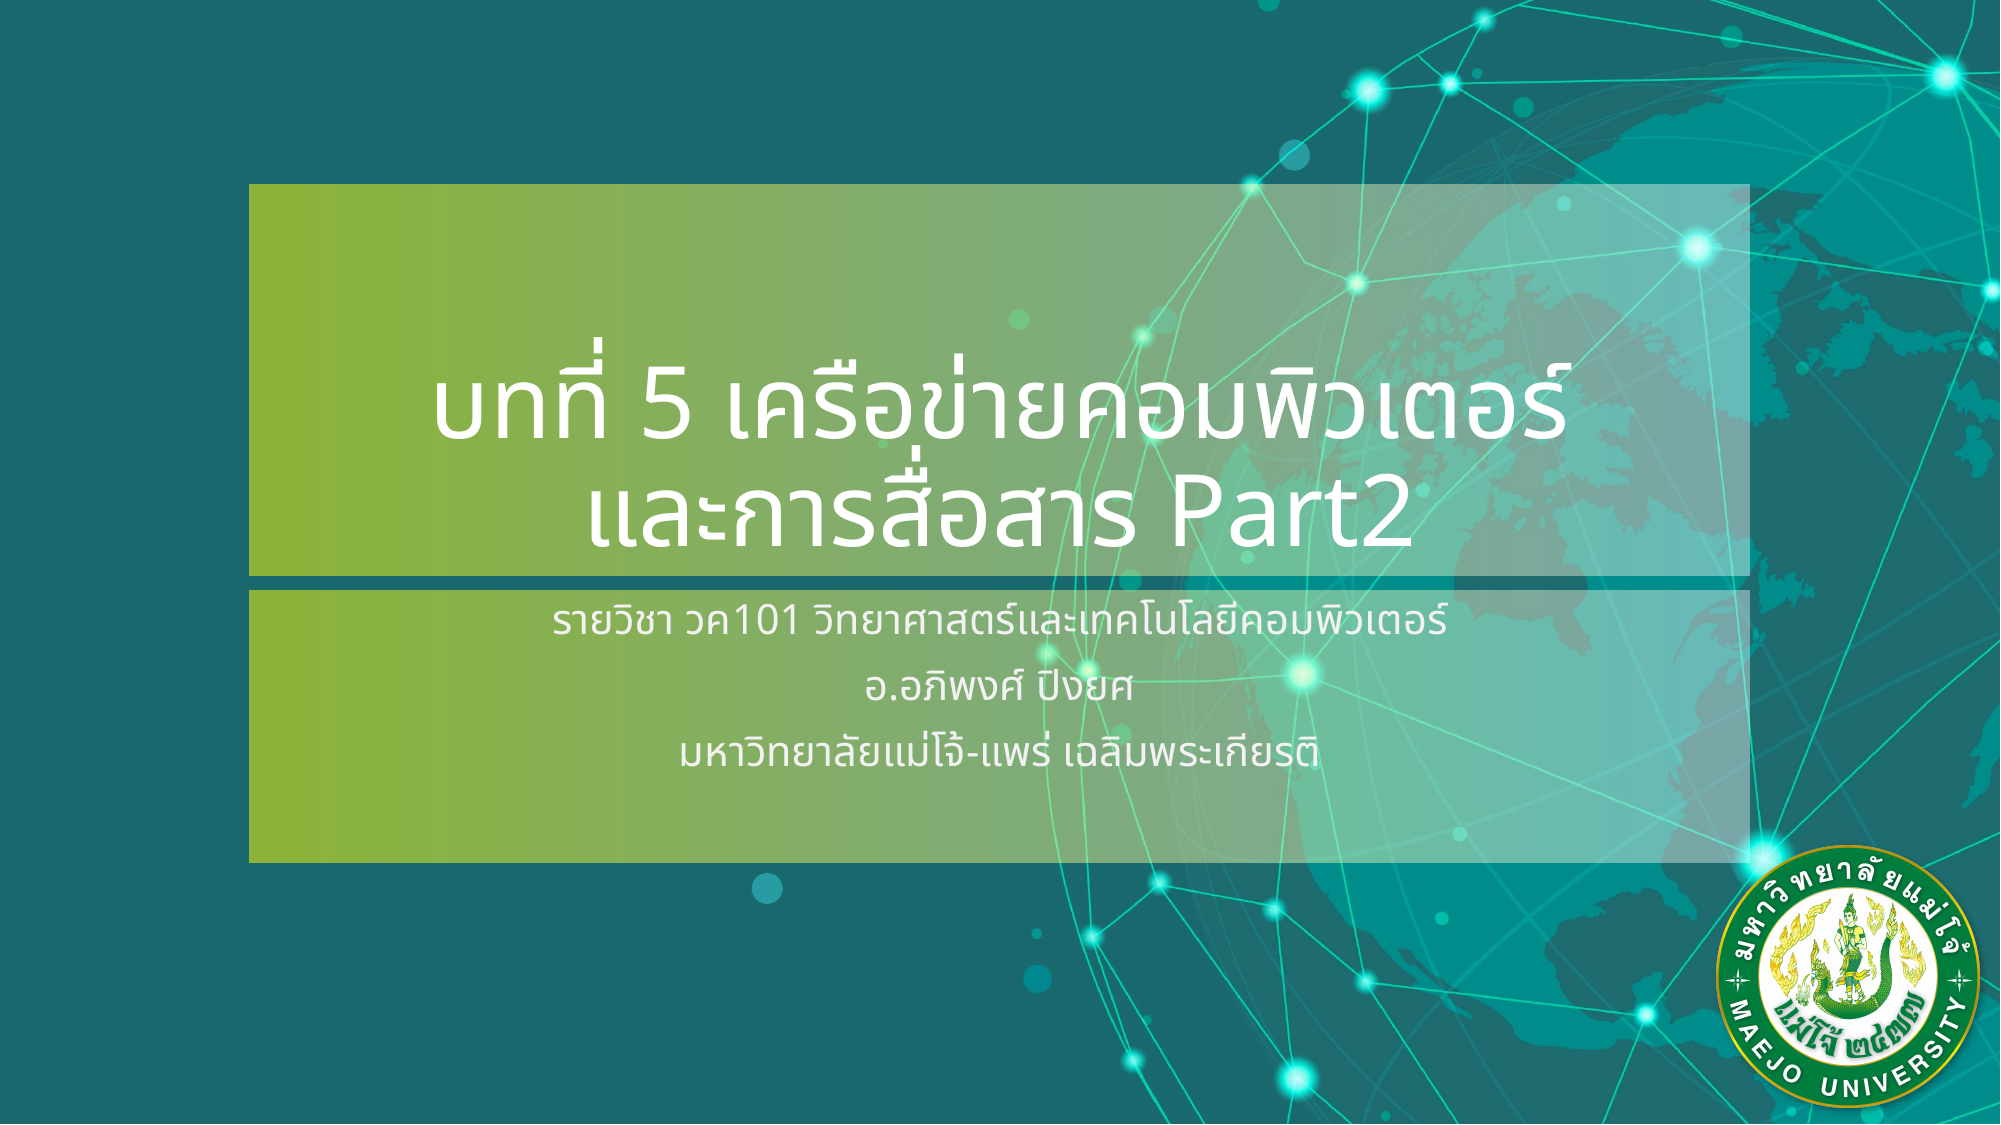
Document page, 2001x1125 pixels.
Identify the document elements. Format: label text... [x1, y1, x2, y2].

title บทที่ 5 เครือข่ายคอมพิวเตอร์ และการสื่อสาร Part2 [249, 184, 1750, 576]
picture [0, 0, 2000, 1124]
subtitle รายวิชา วค101 วิทยาศาสตร์และเทคโนโลยีคอมพิวเตอร์ อ.อภิพงศ์ ปิงยศ มหาวิทยาลัยแม่โจ้-แพร่ เฉลิมพระเกียรติ [249, 590, 1750, 863]
